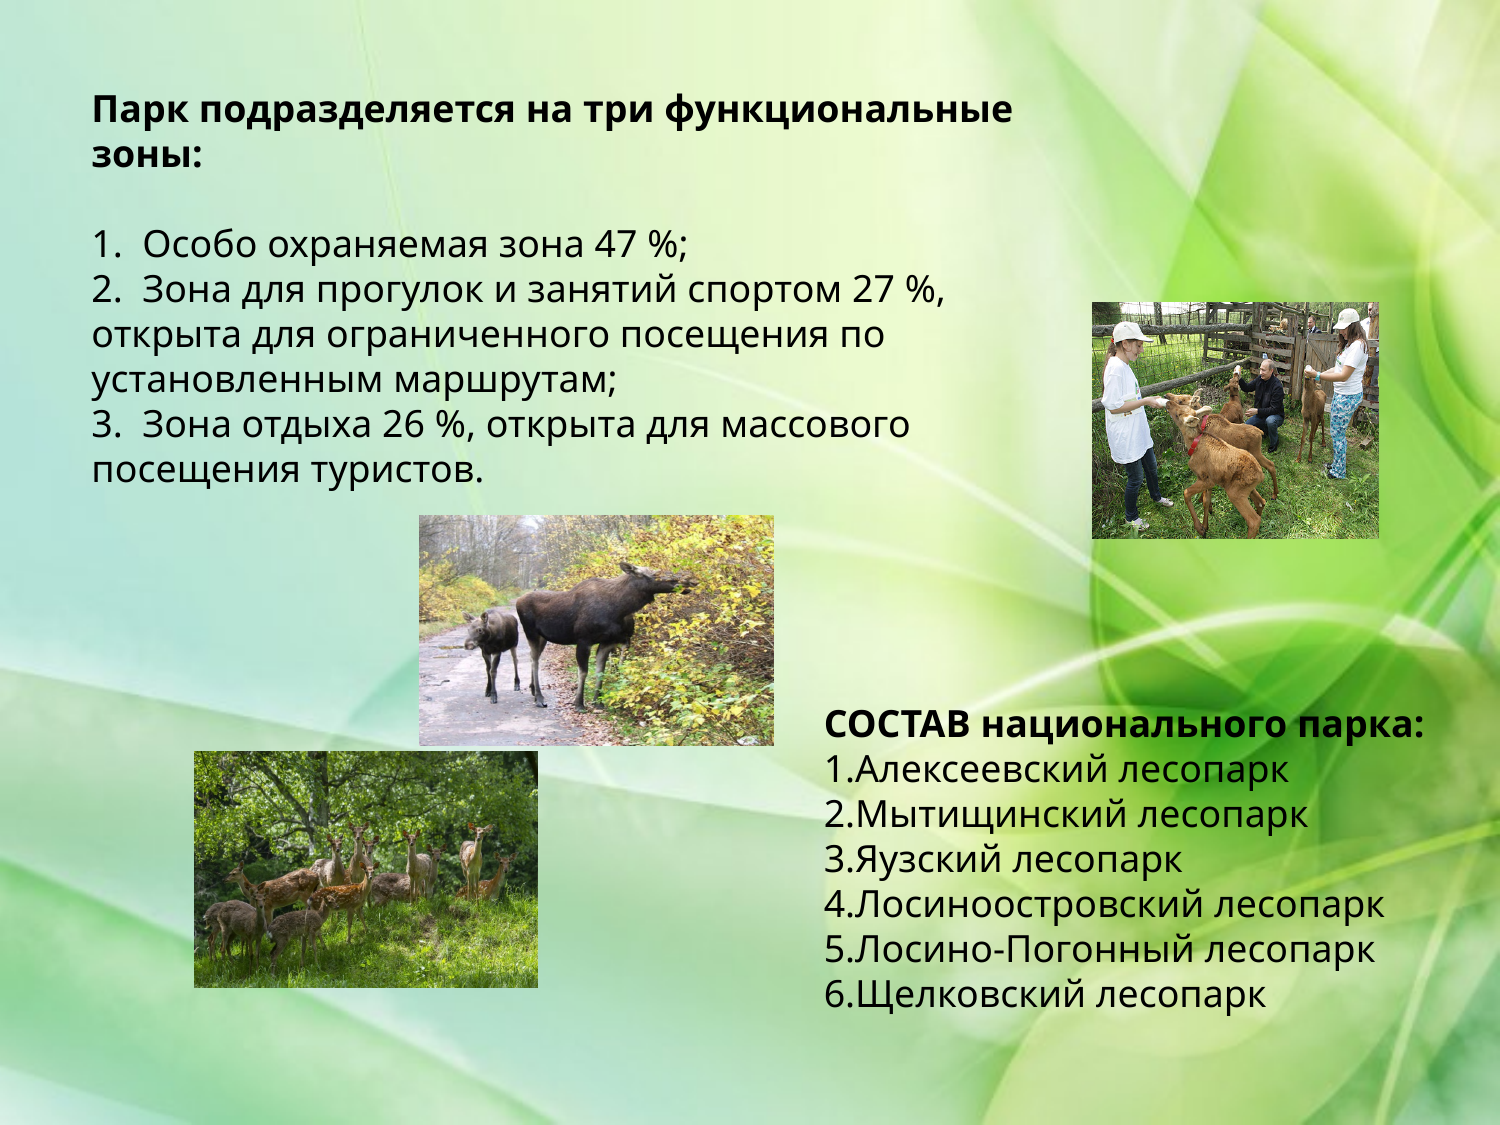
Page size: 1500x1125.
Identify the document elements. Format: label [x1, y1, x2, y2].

picture [418, 514, 774, 746]
list [0, 0, 1500, 1125]
picture [194, 751, 538, 988]
picture [1092, 302, 1379, 540]
